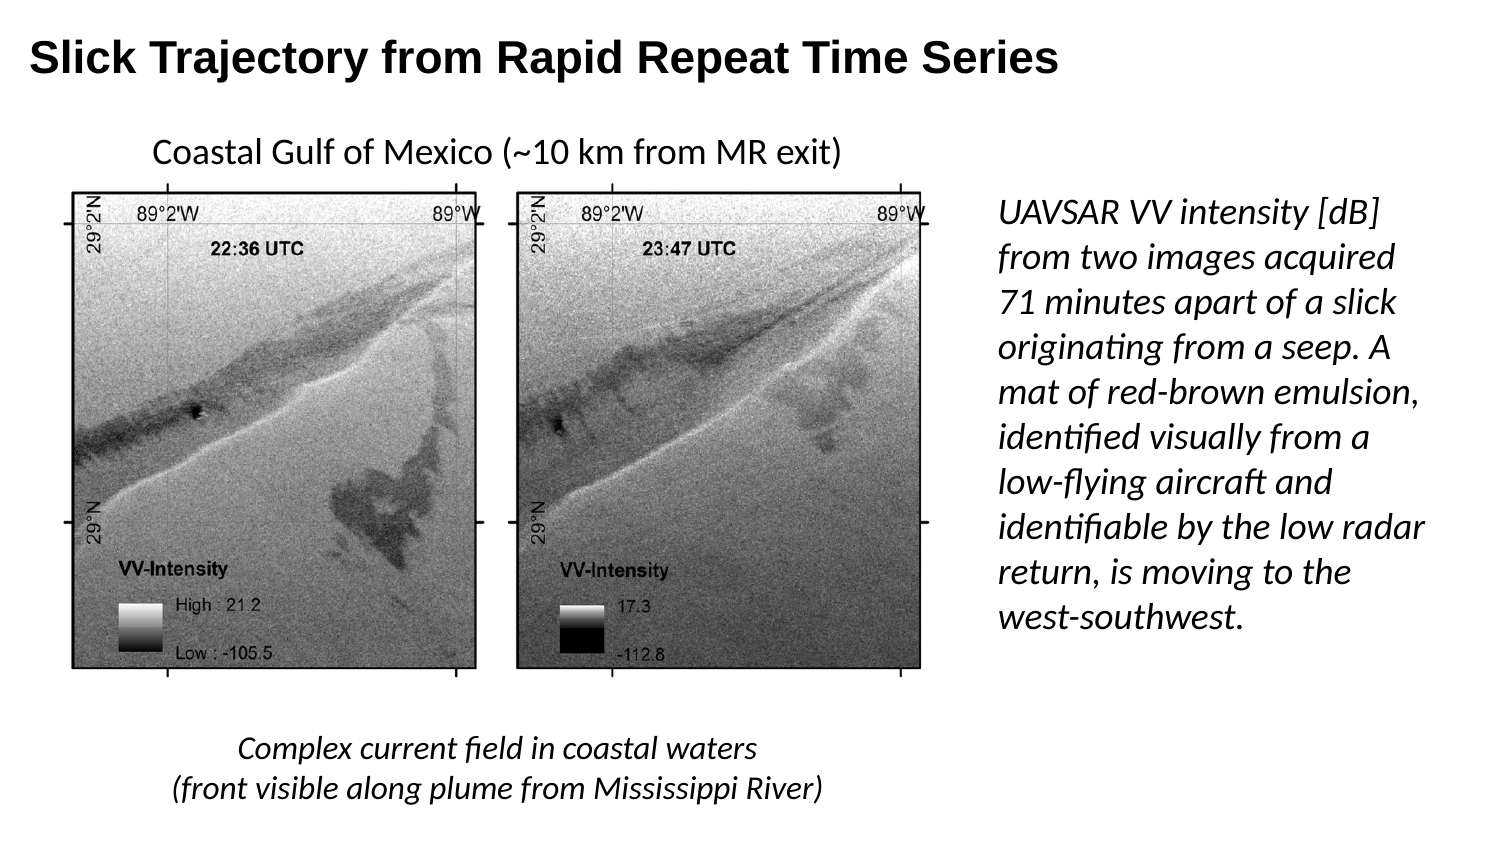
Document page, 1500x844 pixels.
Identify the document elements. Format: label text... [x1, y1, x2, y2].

text_box Complex current field in coastal waters (front visible along plume from Mississippi River) [104, 719, 892, 844]
text_box UAVSAR VV intensity [dB] from two images acquired 71 minutes apart of a slick originating from a seep. A mat of red-brown emulsion, identified visually from a low-flying aircraft and identifiable by the low radar return, is moving to the west-southwest. [983, 180, 1447, 690]
text_box Coastal Gulf of Mexico (~10 km from MR exit) [137, 119, 859, 180]
picture [57, 180, 939, 685]
list Slick Trajectory from Rapid Repeat Time Series [14, 19, 1188, 91]
